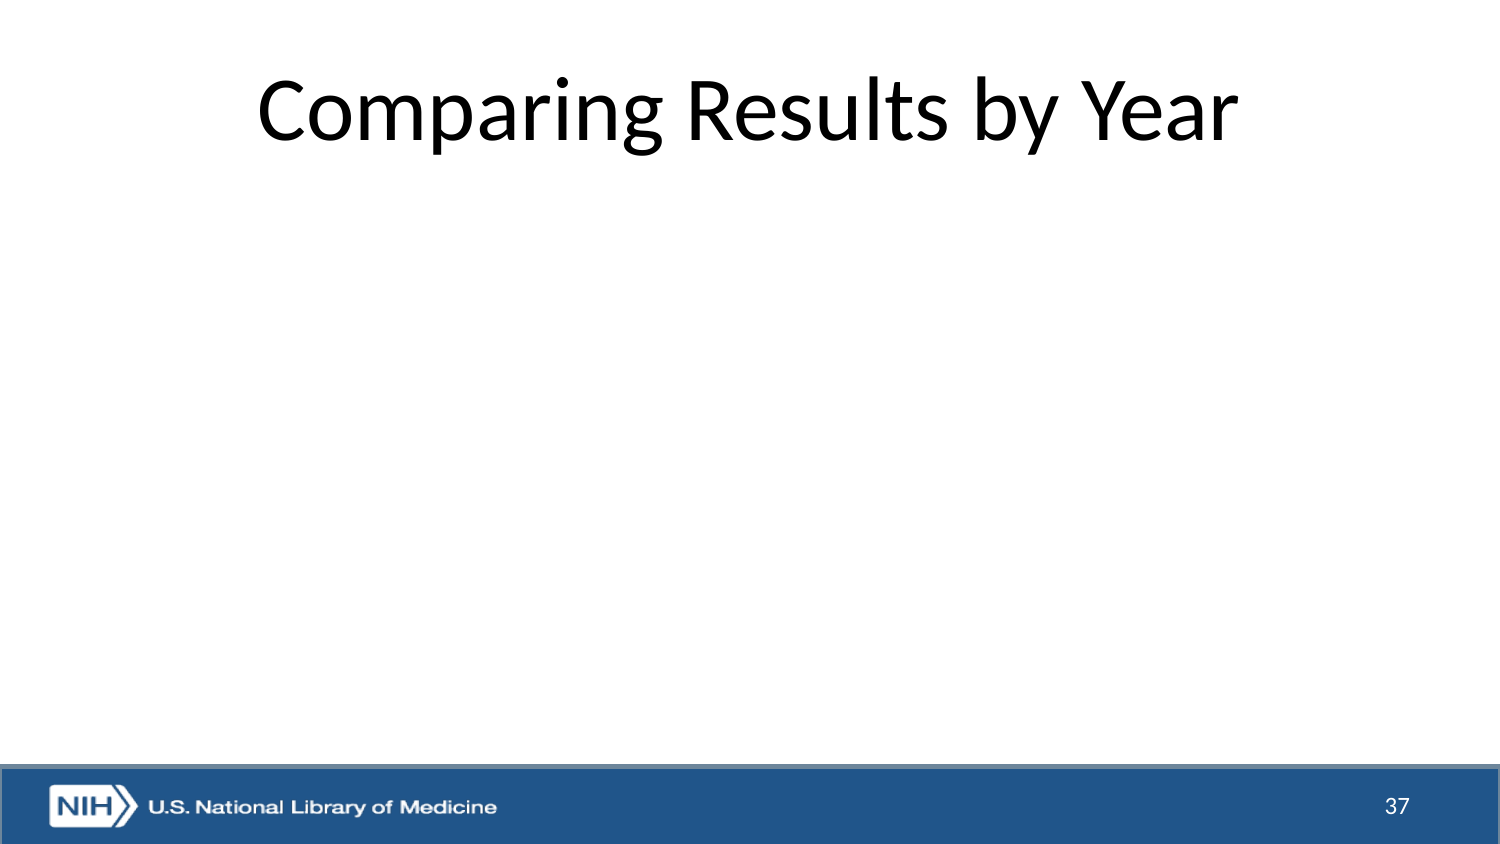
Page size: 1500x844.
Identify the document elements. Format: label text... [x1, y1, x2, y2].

title Comparing Results by Year [75, 33, 1425, 175]
picture [12, 766, 504, 844]
slide_number 37 [1074, 782, 1425, 827]
